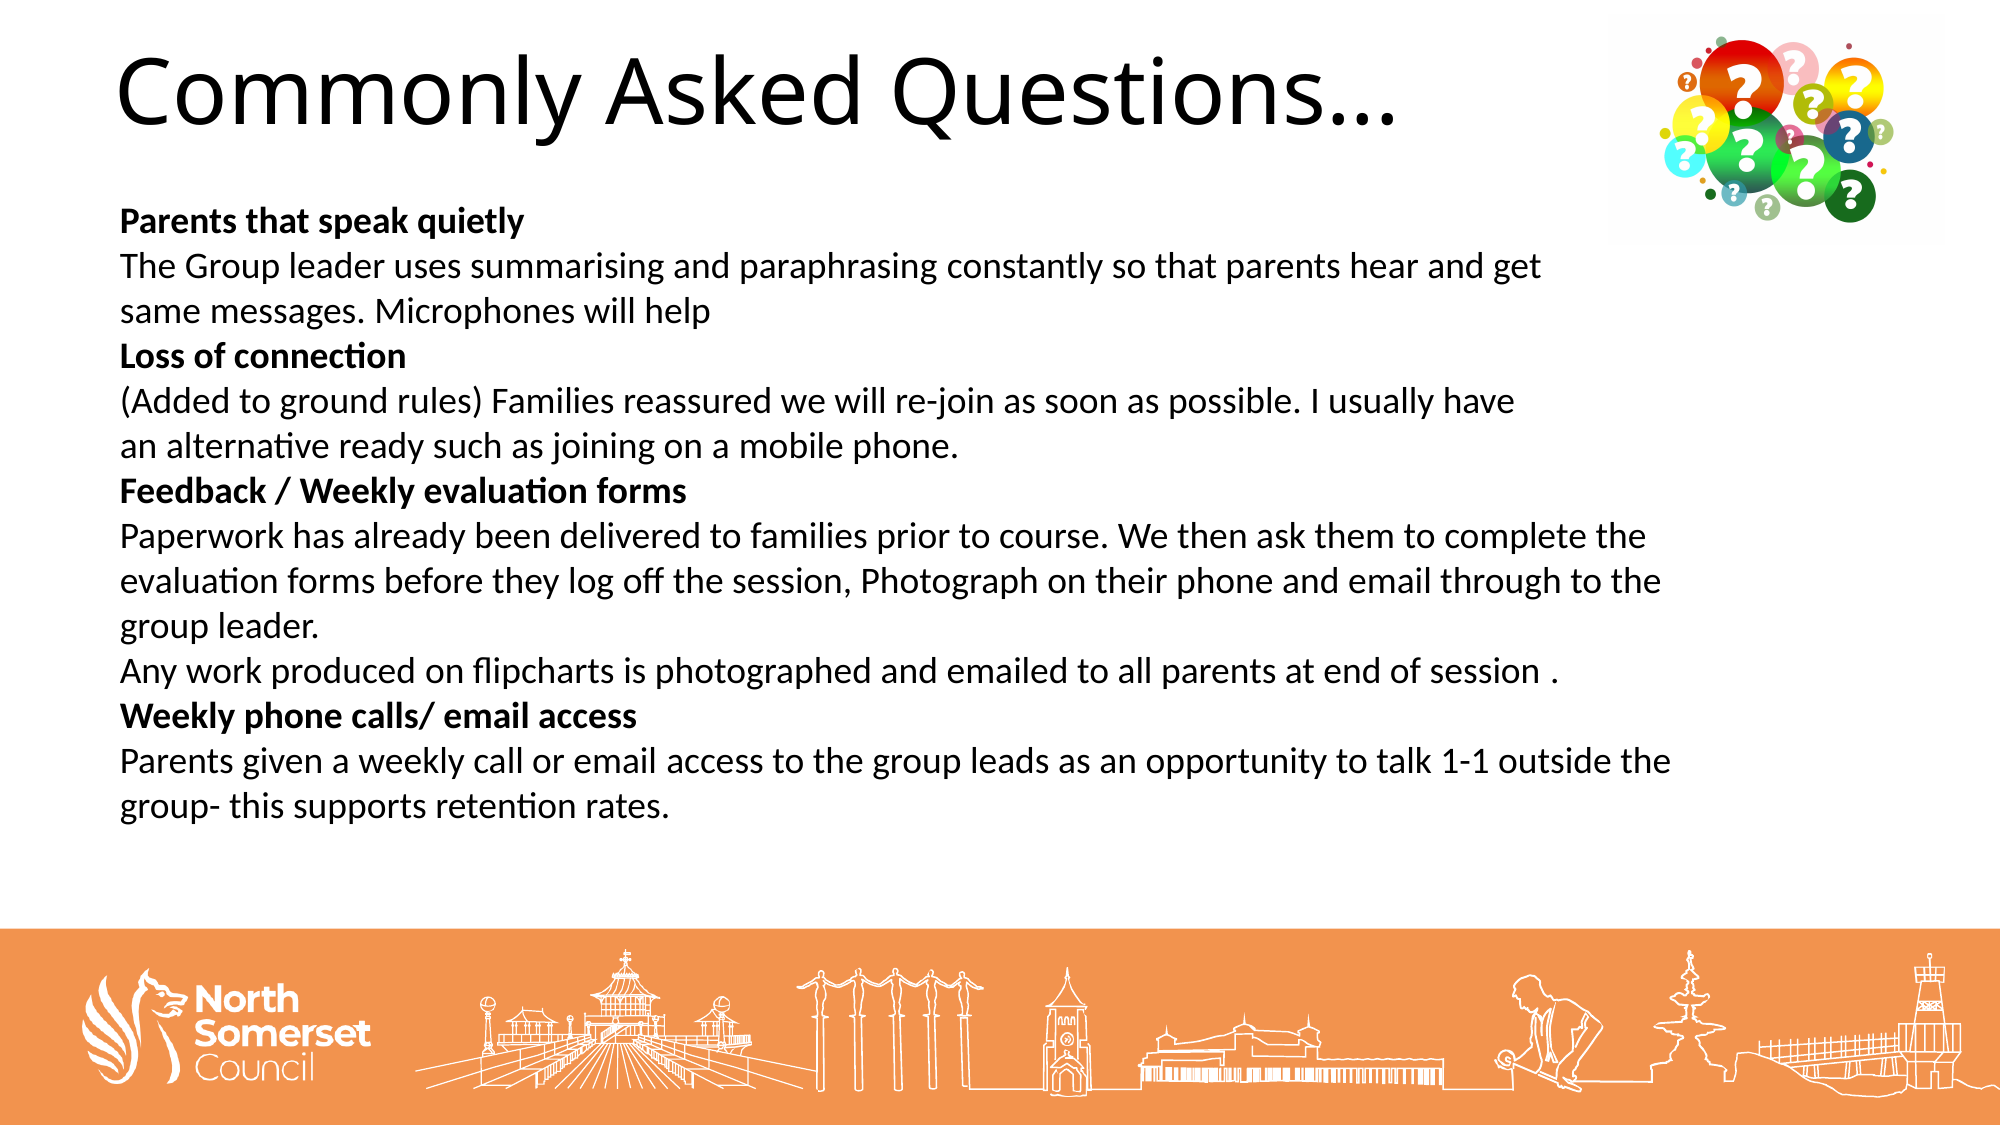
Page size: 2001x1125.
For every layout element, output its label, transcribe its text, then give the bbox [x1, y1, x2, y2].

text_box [0, 928, 2000, 1125]
picture [1608, 14, 1945, 245]
text_box Parents that speak quietly The Group leader uses summarising and paraphrasing constantly so that parents hear and get same messages. Microphones will help​ Loss of connection (Added to ground rules) Families reassured we will re-join as soon as possible. I usually have an alternative ready such as joining on a mobile phone. Feedback / Weekly evaluation​ forms Paperwork has already been delivered to families prior to course. We then ask them to complete the evaluation forms before they log off the session, Photograph on their phone and email through to the group leader. Any work produced on flipcharts is photographed and emailed to all parents at end of session . Weekly phone calls/ email access Parents given a weekly call or email access to the group leads as an opportunity to talk 1-1 outside the group- this supports retention rates. [104, 188, 1749, 834]
text_box Commonly Asked Questions... [115, 45, 1608, 145]
text_box [64, 209, 1863, 928]
